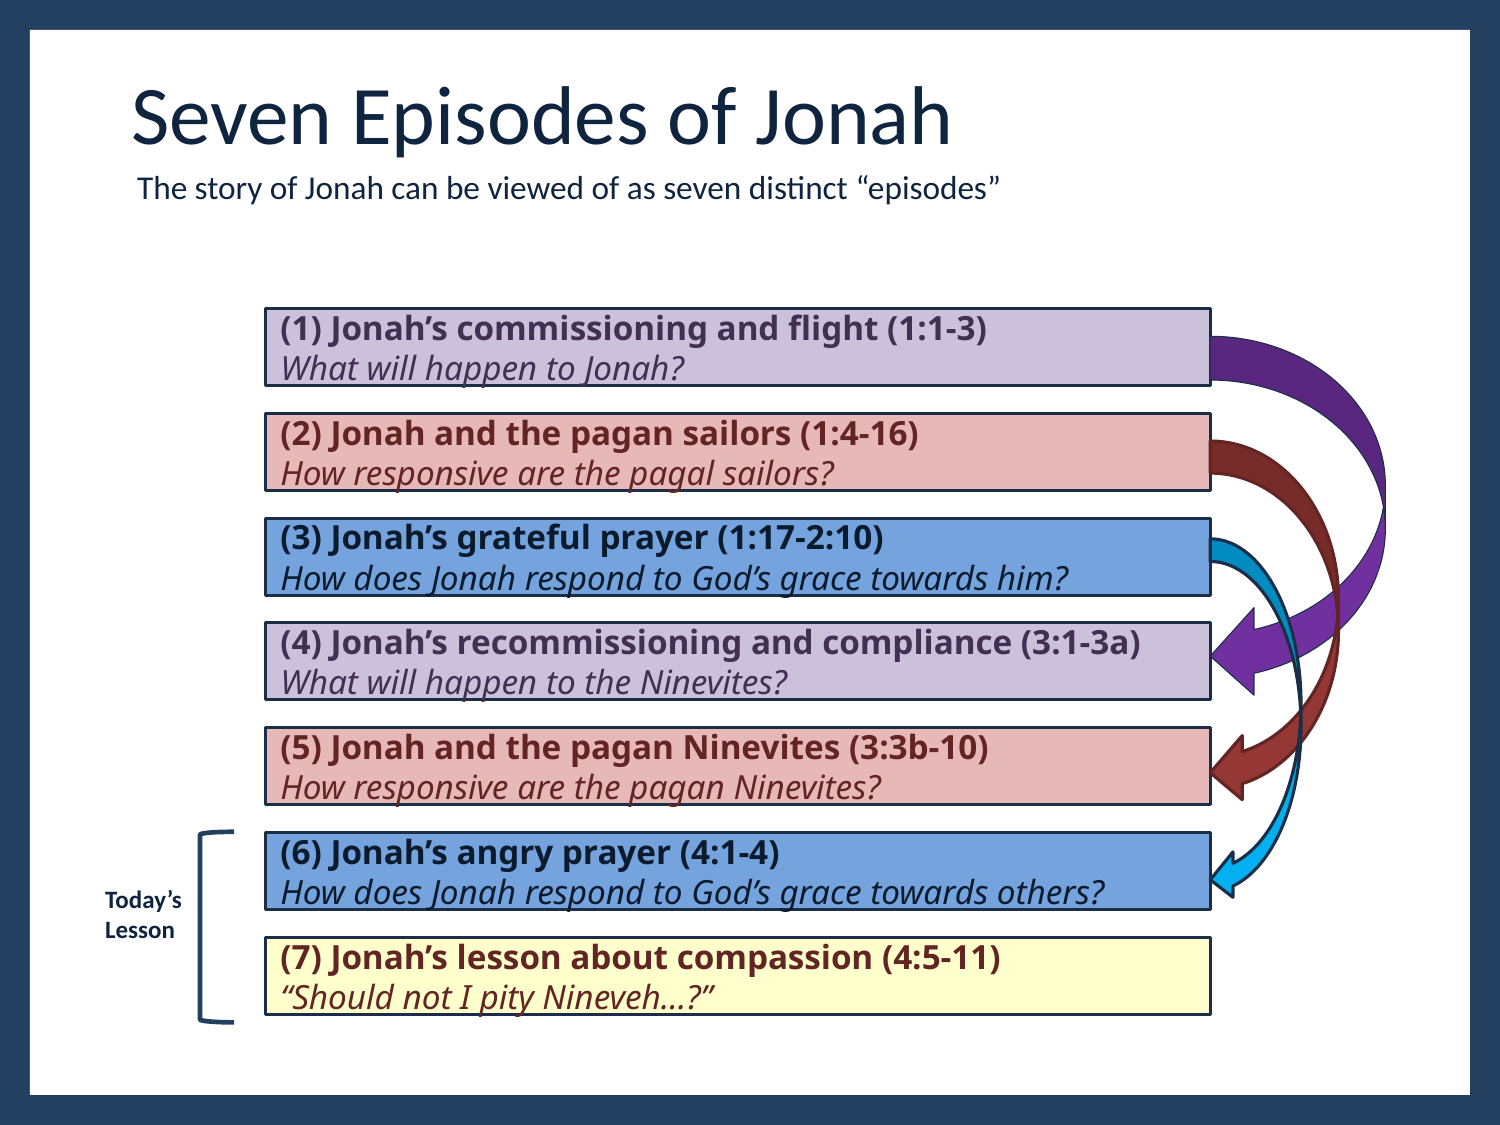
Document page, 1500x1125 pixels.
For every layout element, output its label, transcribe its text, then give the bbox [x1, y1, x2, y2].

title Seven Episodes of Jonah [116, 6, 1375, 230]
text_box (6) Jonah’s angry prayer (4:1-4) How does Jonah respond to God’s grace towards others? [264, 831, 1212, 911]
text_box (7) Jonah’s lesson about compassion (4:5-11) “Should not I pity Nineveh…?” [264, 936, 1212, 1016]
text_box (3) Jonah’s grateful prayer (1:17-2:10) How does Jonah respond to God’s grace towards him? [264, 517, 1212, 597]
text_box [199, 830, 235, 1024]
text_box [1208, 710, 1299, 802]
list The story of Jonah can be viewed of as seven distinct “episodes” [116, 163, 1374, 230]
text_box (4) Jonah’s recommissioning and compliance (3:1-3a) What will happen to the Ninevites? [264, 621, 1212, 701]
text_box [1208, 606, 1292, 697]
text_box [1208, 537, 1303, 899]
text_box [1208, 439, 1341, 743]
text_box (2) Jonah and the pagan sailors (1:4-16) How responsive are the pagal sailors? [264, 412, 1212, 492]
text_box [1290, 590, 1336, 659]
text_box (1) Jonah’s commissioning and flight (1:1-3) What will happen to Jonah? [264, 307, 1212, 387]
text_box Today’s Lesson [90, 876, 214, 951]
text_box [1208, 334, 1387, 631]
text_box (5) Jonah and the pagan Ninevites (3:3b-10) How responsive are the pagan Ninevites? [264, 726, 1212, 806]
